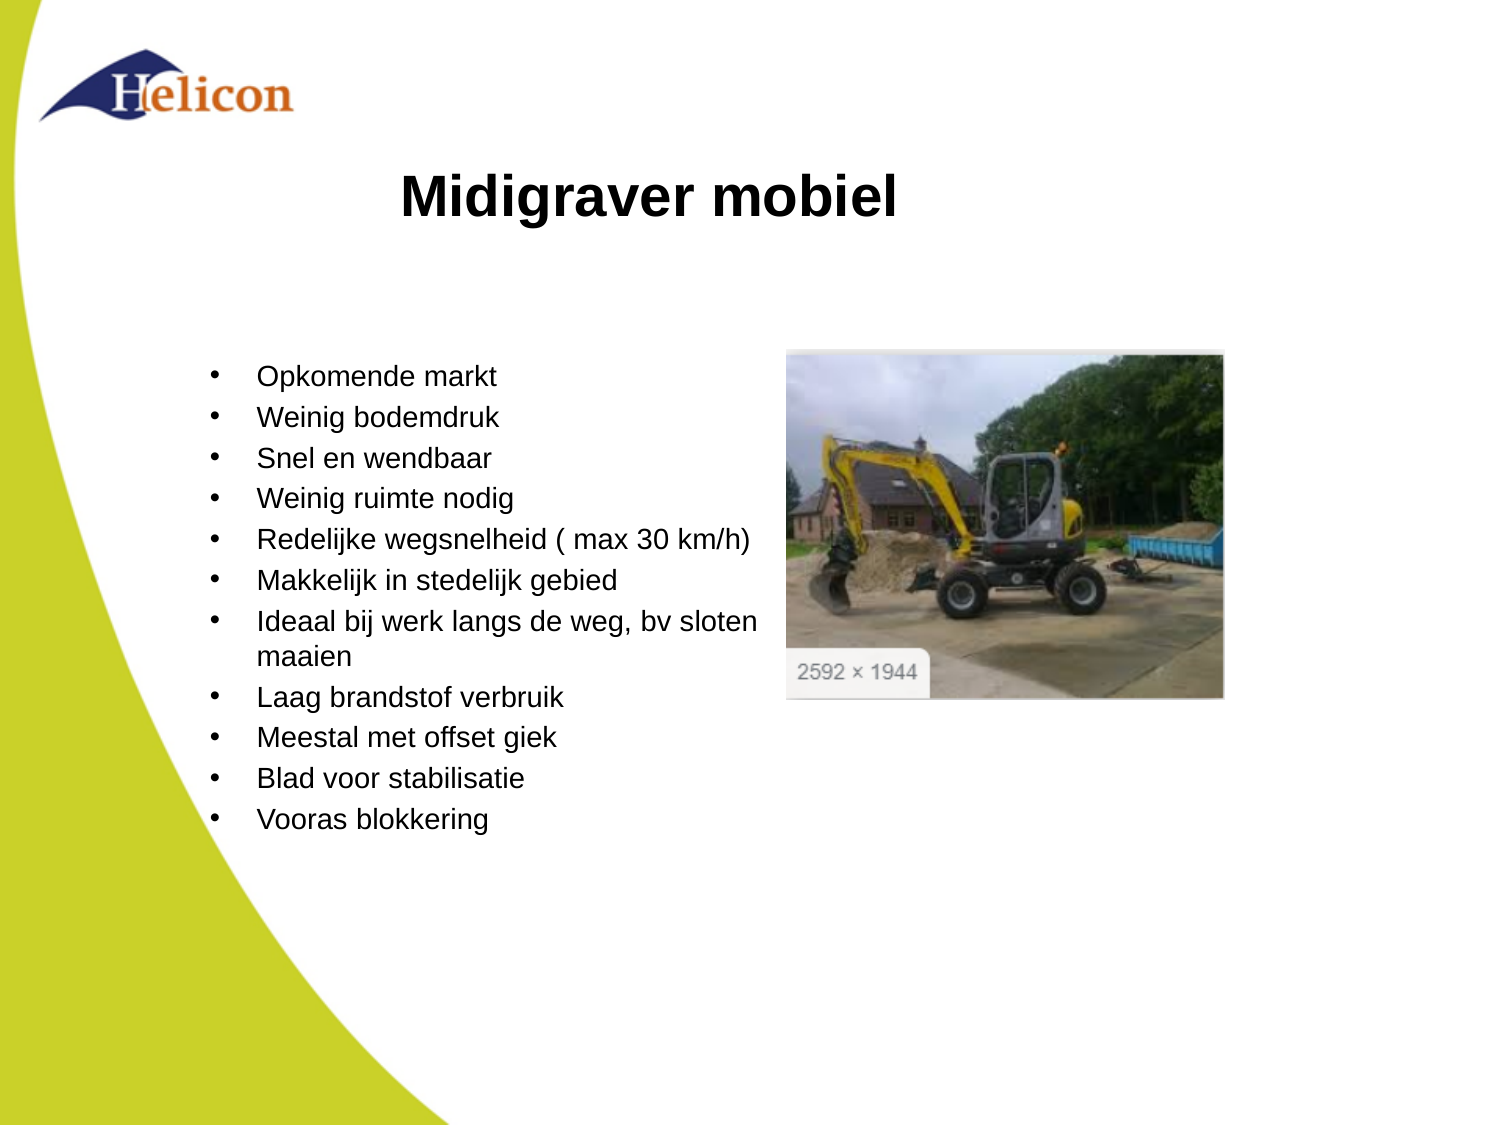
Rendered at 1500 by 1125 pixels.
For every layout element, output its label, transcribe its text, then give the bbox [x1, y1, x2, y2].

list Opkomende markt Weinig bodemdruk Snel en wendbaar Weinig ruimte nodig Redelijke wegsnelheid ( max 30 km/h) Makkelijk in stedelijk gebied Ideaal bij werk langs de weg, bv sloten maaien Laag brandstof verbruik Meestal met offset giek Blad voor stabilisatie Vooras blokkering [194, 349, 787, 1005]
picture [0, 0, 1500, 1125]
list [786, 349, 1225, 701]
title Midigraver mobiel [75, 44, 1225, 236]
